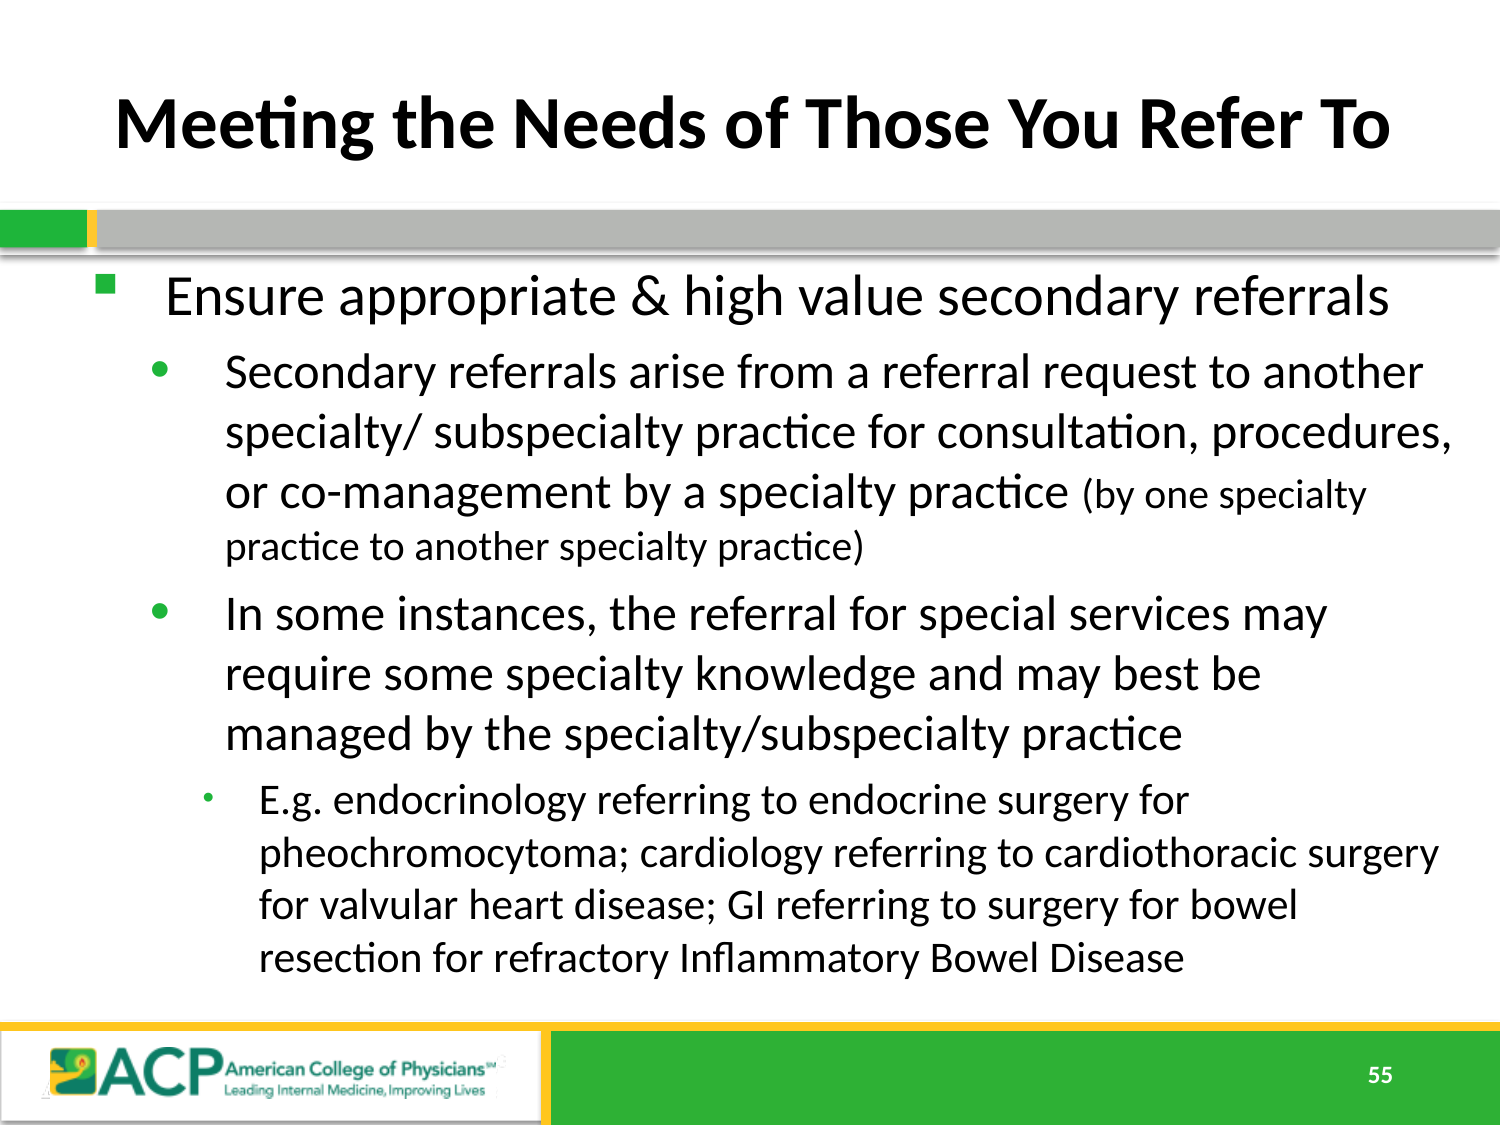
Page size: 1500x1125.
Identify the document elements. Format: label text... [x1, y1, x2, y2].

title Meeting the Needs of Those You Refer To [75, 37, 1450, 200]
picture [50, 1047, 496, 1099]
list Ensure appropriate & high value secondary referrals Secondary referrals arise from a referral request to another specialty/ subspecialty practice for consultation, procedures, or co-management by a specialty practice (by one specialty practice to another specialty practice) In some instances, the referral for special services may require some specialty knowledge and may best be managed by the specialty/subspecialty practice E.g. endocrinology referring to endocrine surgery for pheochromocytoma; cardiology referring to cardiothoracic surgery for valvular heart disease; GI referring to surgery for bowel resection for refractory Inflammatory Bowel Disease [75, 249, 1475, 1000]
